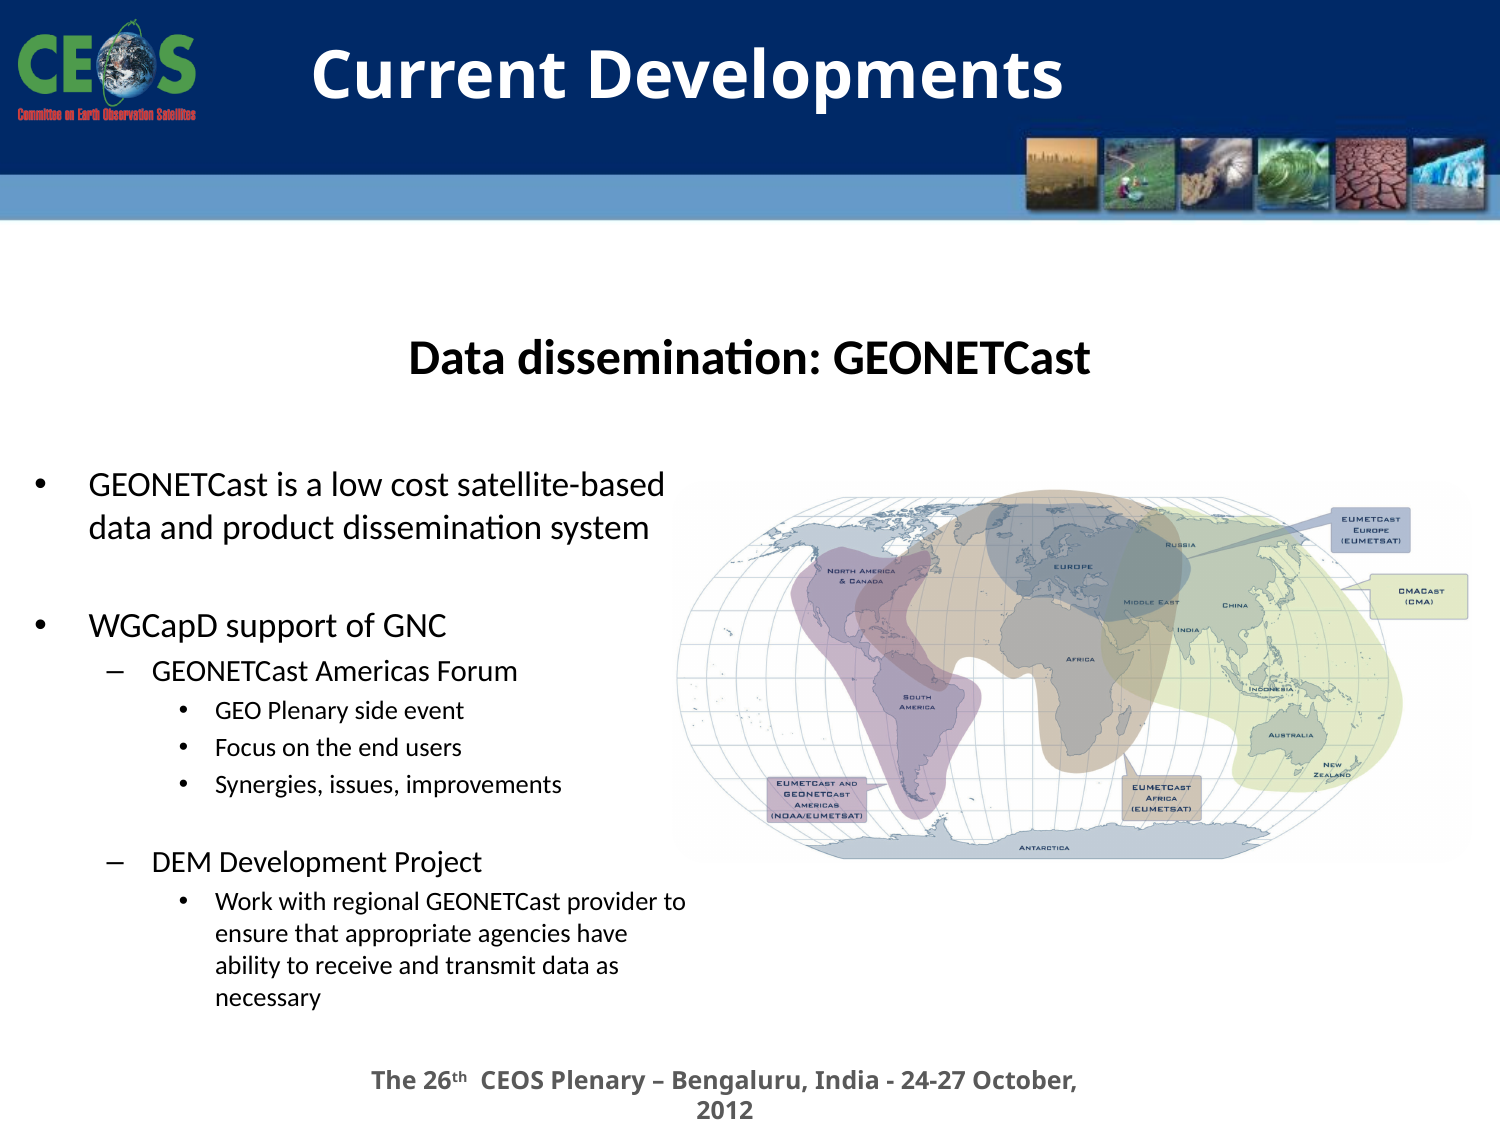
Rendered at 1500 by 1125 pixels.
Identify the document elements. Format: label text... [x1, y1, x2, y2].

text_box GEONETCast is a low cost satellite-based data and product dissemination system WGCapD support of GNC GEONETCast Americas Forum GEO Plenary side event Focus on the end users Synergies, issues, improvements DEM Development Project Work with regional GEONETCast provider to ensure that appropriate agencies have ability to receive and transmit data as necessary [19, 454, 713, 1038]
footer The 26th CEOS Plenary – Bengaluru, India - 24-27 October, 2012 [337, 1065, 1113, 1125]
picture [672, 480, 1472, 863]
text_box Data dissemination: GEONETCast [74, 260, 1425, 449]
picture [0, 0, 1500, 226]
